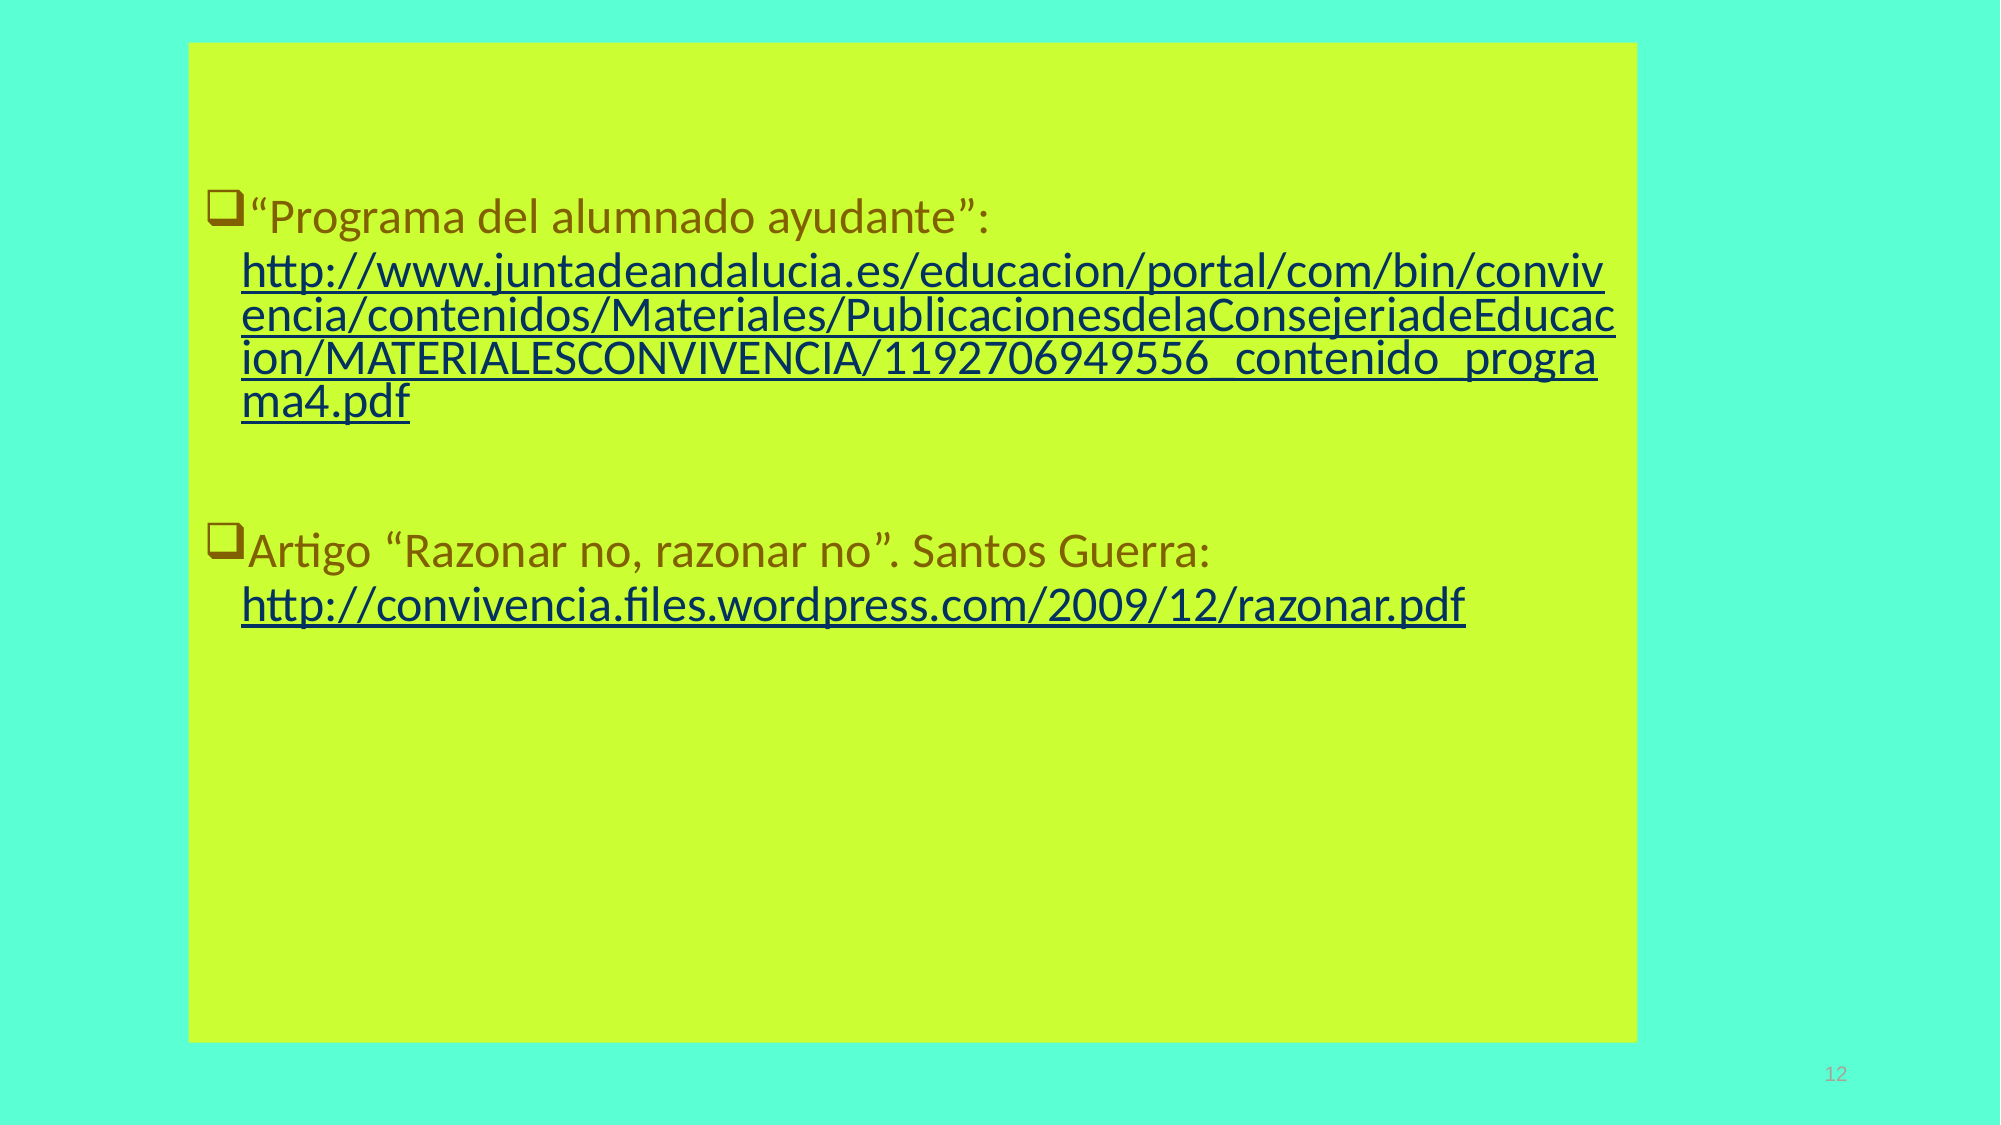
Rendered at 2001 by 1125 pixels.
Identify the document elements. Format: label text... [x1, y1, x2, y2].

slide_number 12 [1412, 1042, 1863, 1103]
list “Programa del alumnado ayudante”: http://www.juntadeandalucia.es/educacion/portal/com/bin/convivencia/contenidos/Materiales/PublicacionesdelaConsejeriadeEducacion/MATERIALESCONVIVENCIA/1192706949556_contenido_programa4.pdf Artigo “Razonar no, razonar no”. Santos Guerra: http://convivencia.files.wordpress.com/2009/12/razonar.pdf [188, 42, 1638, 1043]
